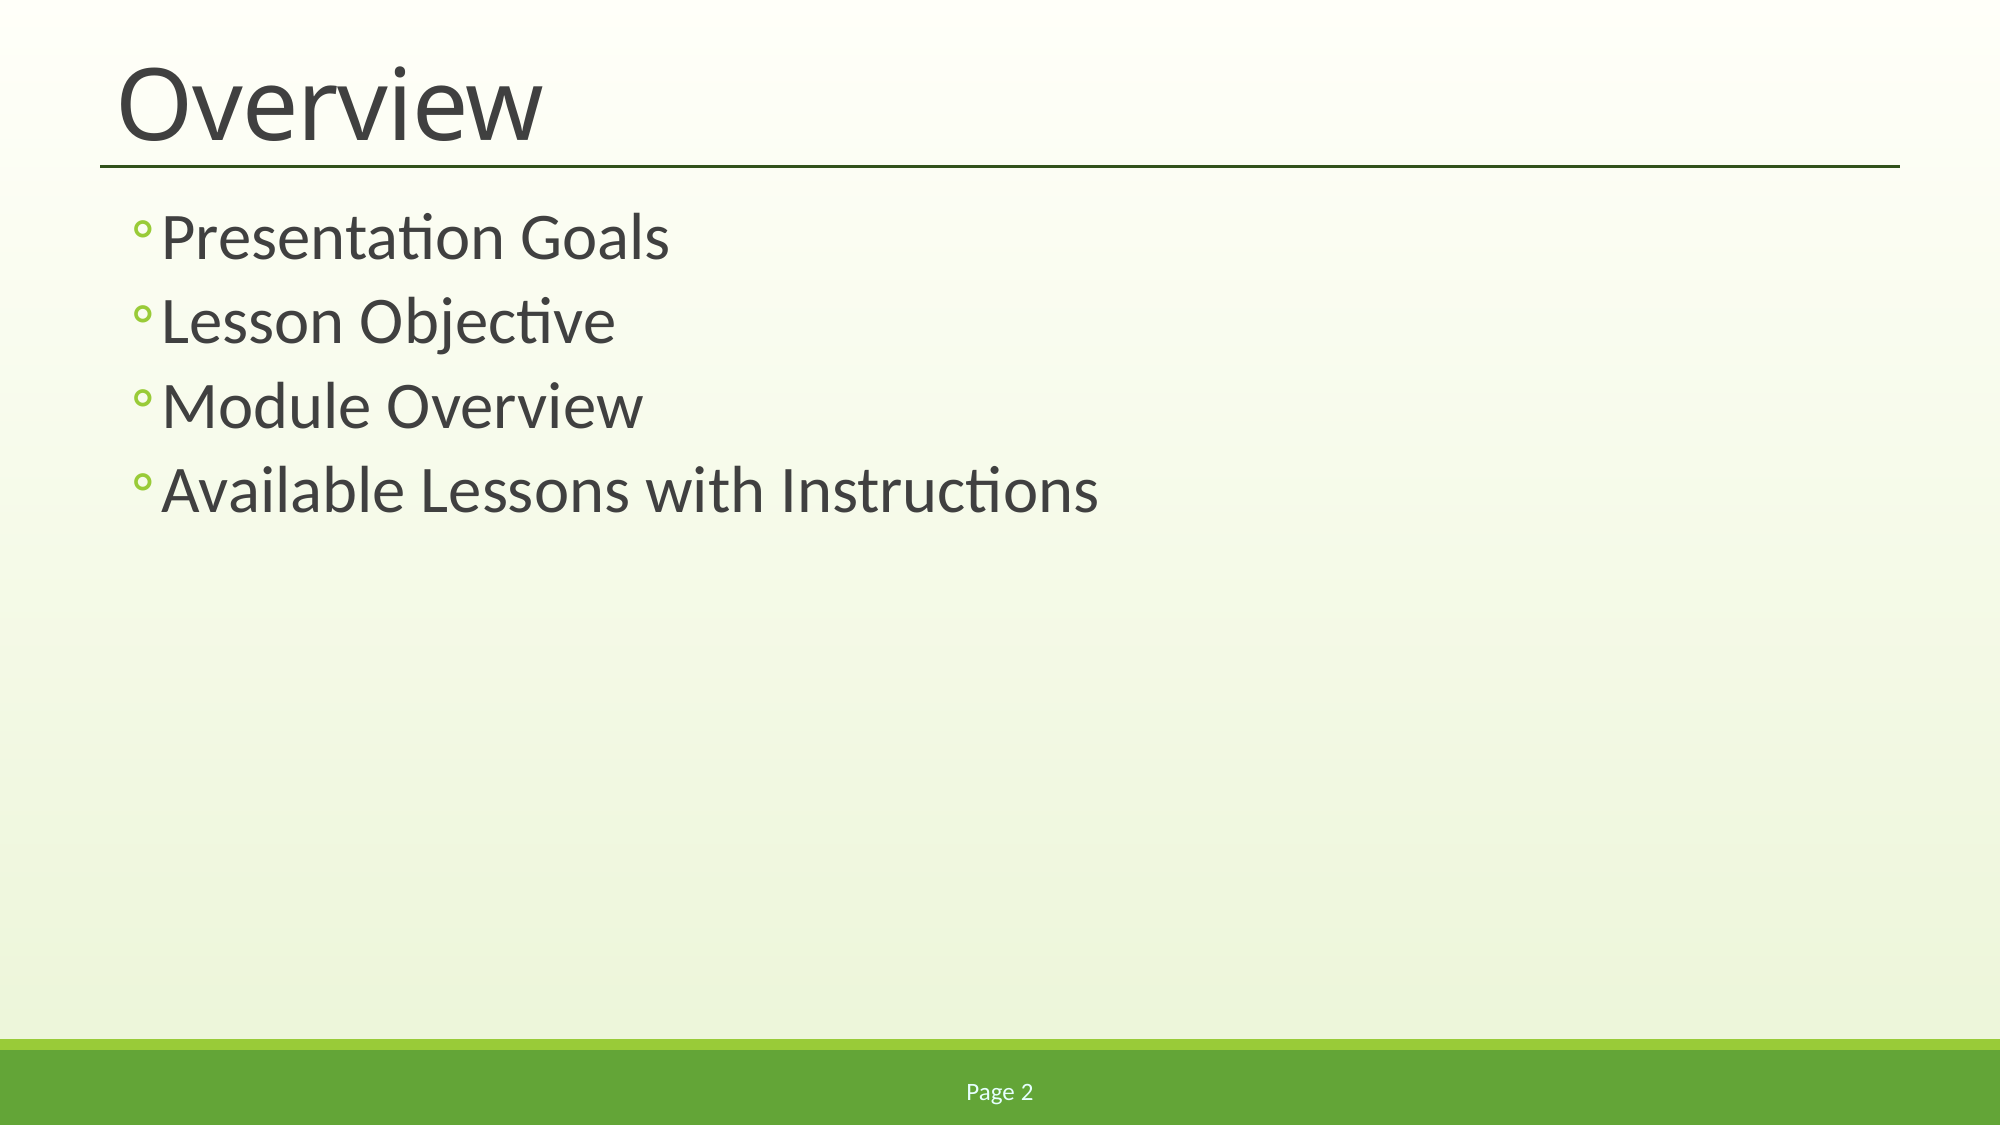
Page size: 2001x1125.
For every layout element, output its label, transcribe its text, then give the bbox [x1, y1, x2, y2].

title Overview [100, 47, 1901, 169]
list Presentation Goals Lesson Objective Module Overview Available Lessons with Instructions [98, 194, 1901, 1018]
